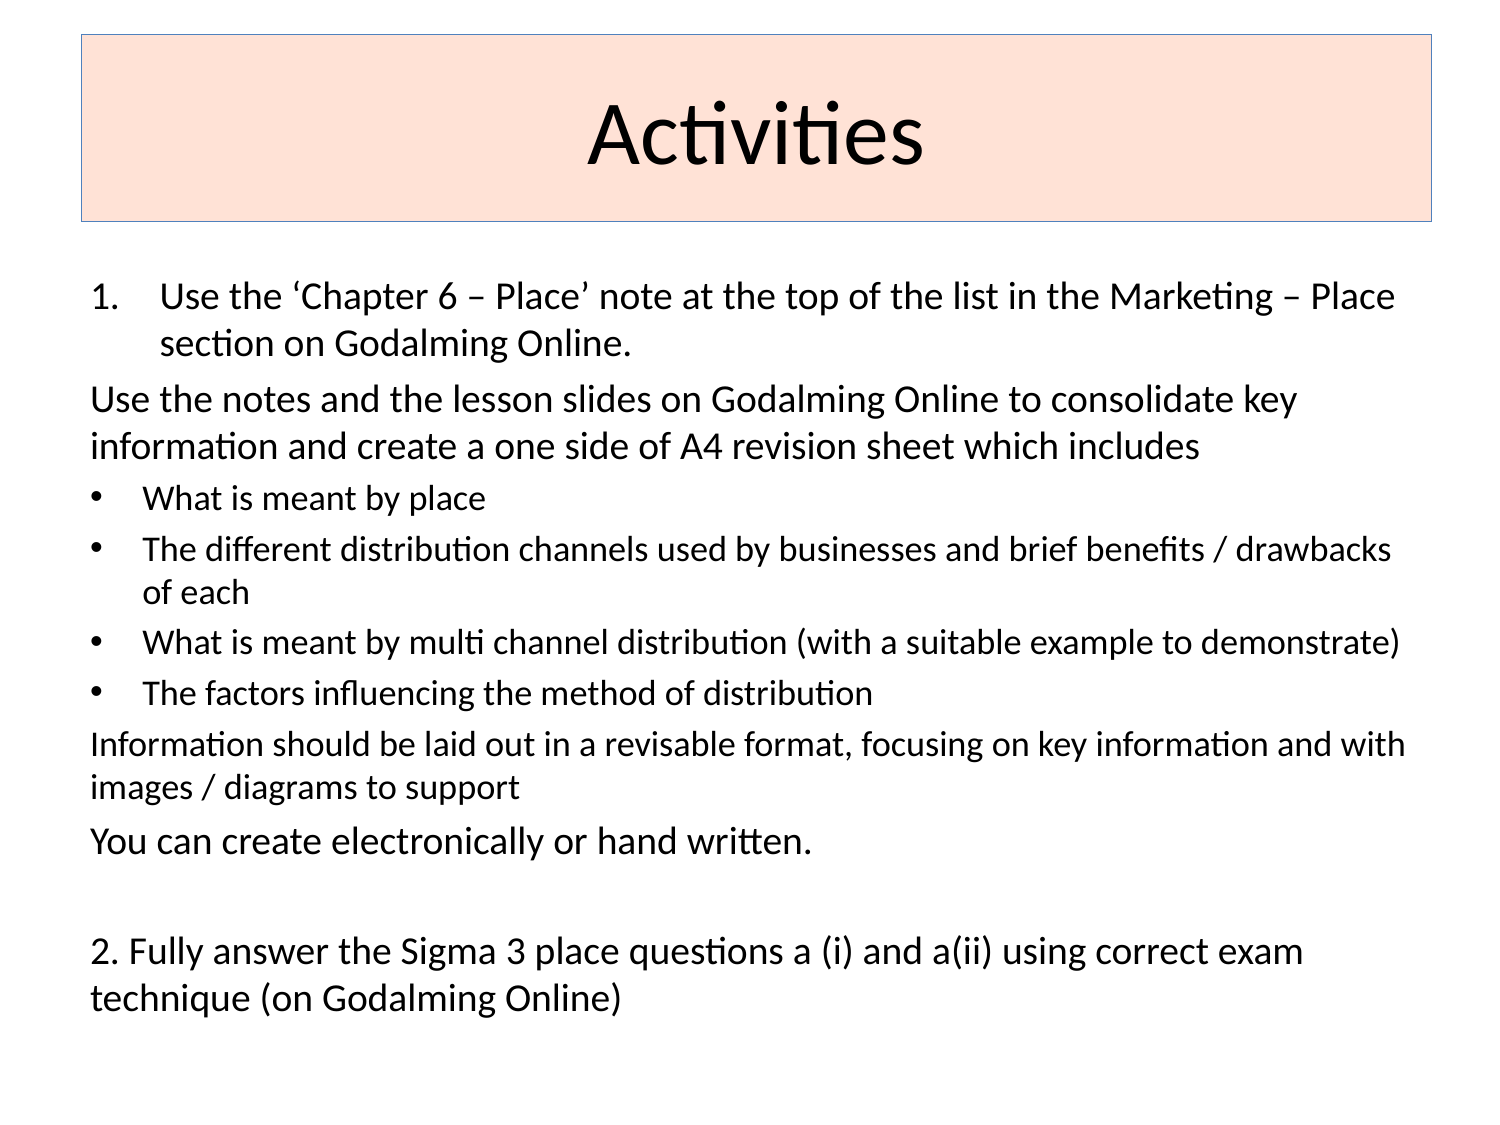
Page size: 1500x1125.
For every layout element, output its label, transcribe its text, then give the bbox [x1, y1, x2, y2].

list Use the ‘Chapter 6 – Place’ note at the top of the list in the Marketing – Place section on Godalming Online. Use the notes and the lesson slides on Godalming Online to consolidate key information and create a one side of A4 revision sheet which includes What is meant by place The different distribution channels used by businesses and brief benefits / drawbacks of each What is meant by multi channel distribution (with a suitable example to demonstrate) The factors influencing the method of distribution Information should be laid out in a revisable format, focusing on key information and with images / diagrams to support You can create electronically or hand written. 2. Fully answer the Sigma 3 place questions a (i) and a(ii) using correct exam technique (on Godalming Online) [75, 262, 1425, 1057]
text_box Activities [81, 34, 1432, 222]
